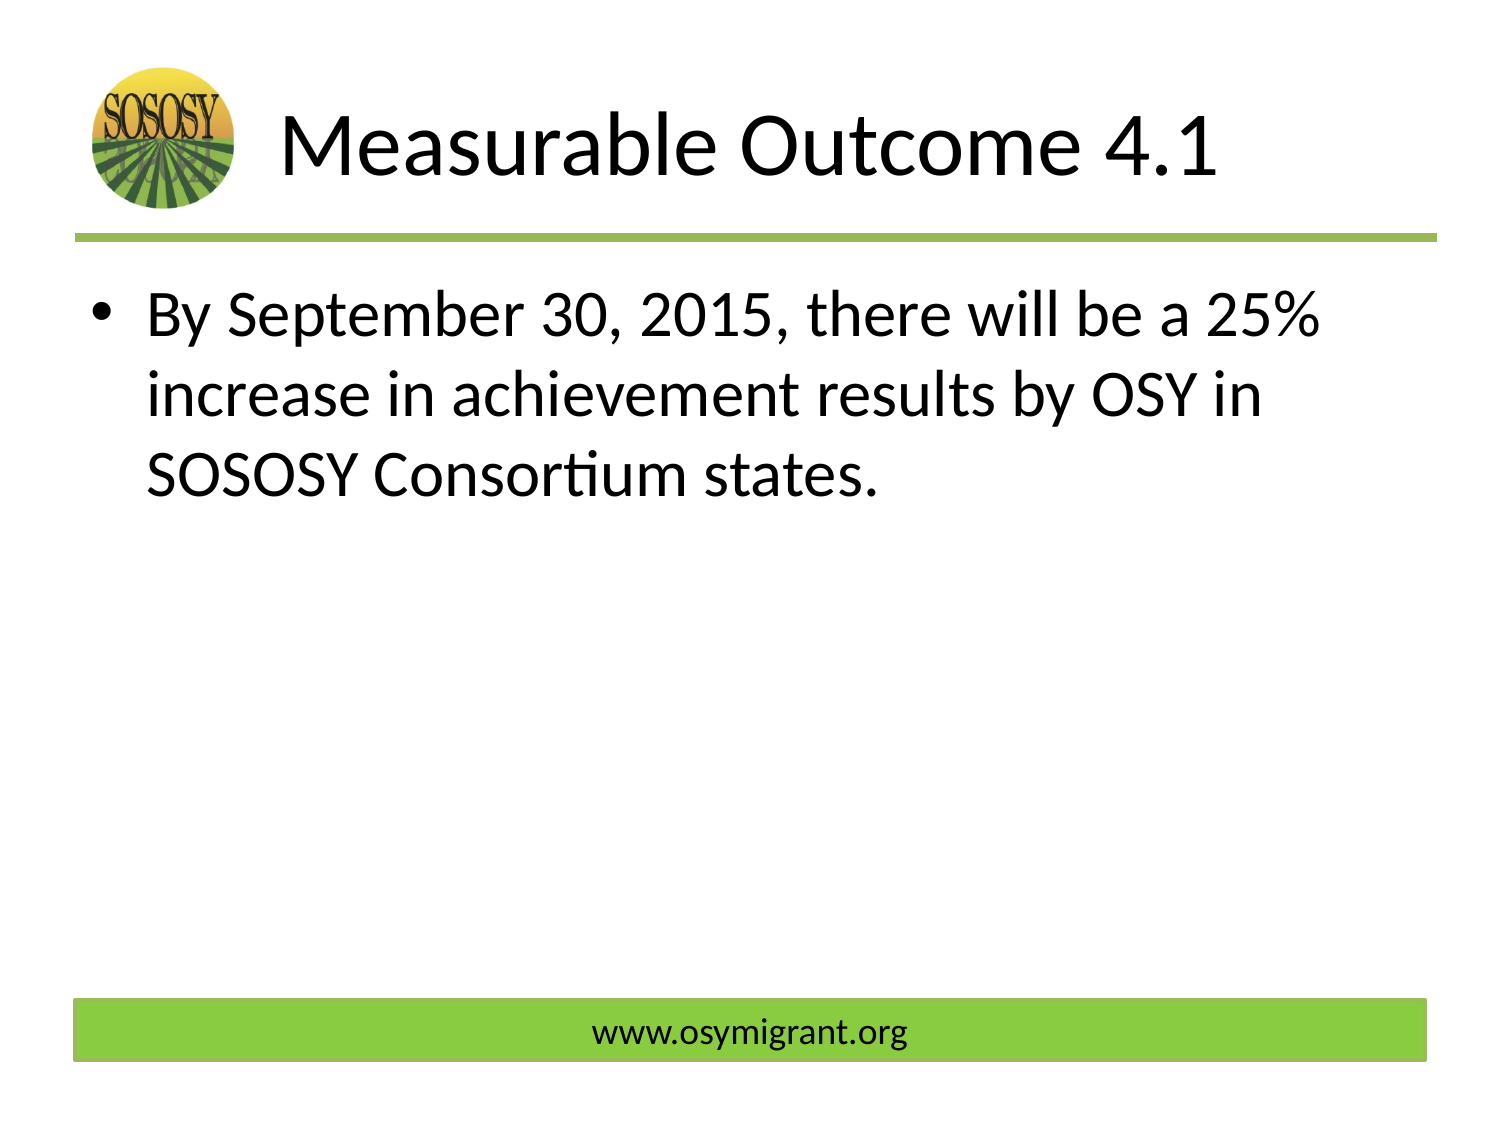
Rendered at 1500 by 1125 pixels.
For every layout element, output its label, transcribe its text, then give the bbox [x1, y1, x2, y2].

text_box www.osymigrant.org [73, 998, 1427, 1062]
title Measurable Outcome 4.1 [75, 45, 1425, 233]
list By September 30, 2015, there will be a 25% increase in achievement results by OSY in SOSOSY Consortium states. [75, 262, 1425, 998]
picture [87, 62, 241, 213]
